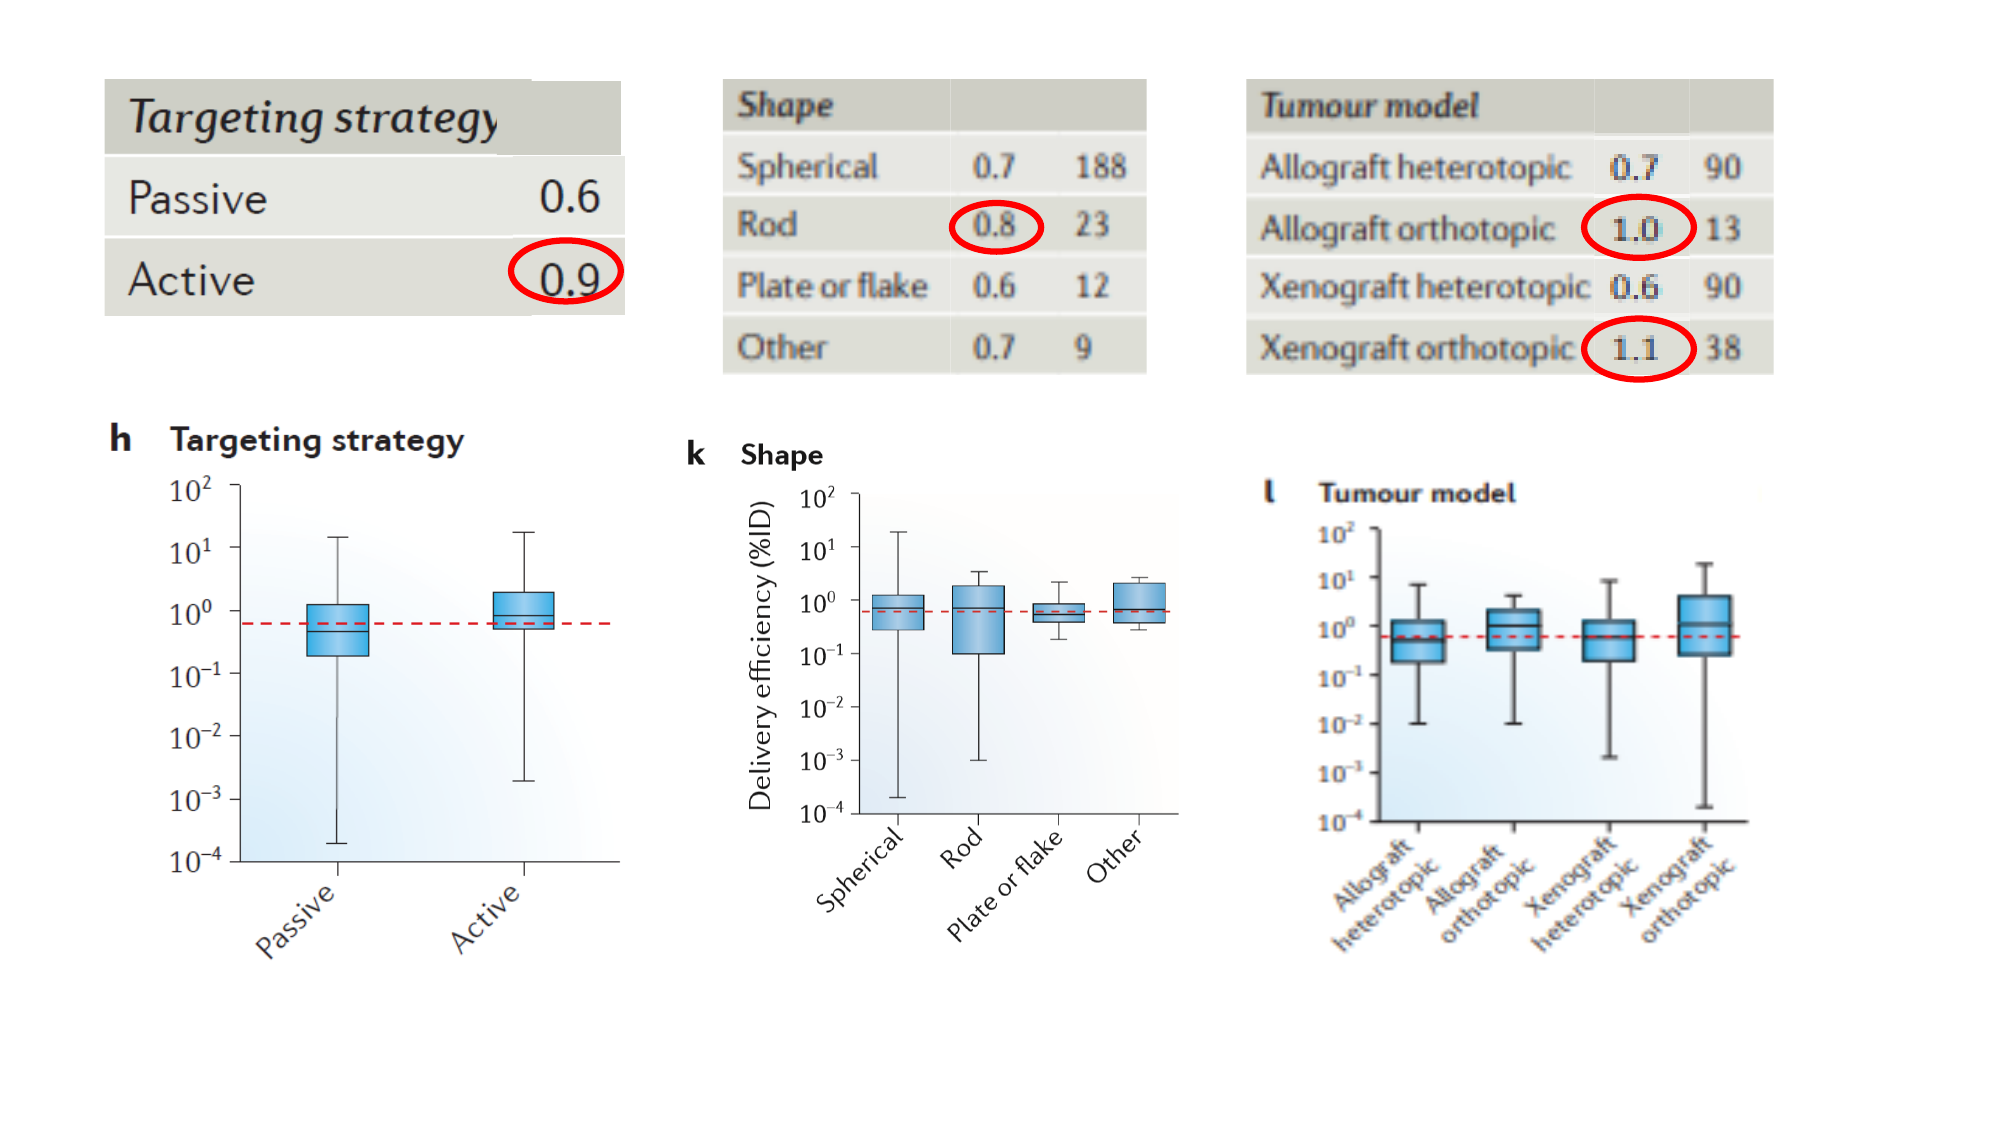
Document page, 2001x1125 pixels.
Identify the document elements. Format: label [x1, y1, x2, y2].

text_box [1607, 375, 1671, 381]
picture [682, 429, 1184, 945]
picture [1242, 435, 1762, 976]
picture [722, 79, 1147, 375]
picture [104, 413, 624, 962]
picture [1246, 79, 1774, 375]
picture [104, 79, 625, 316]
